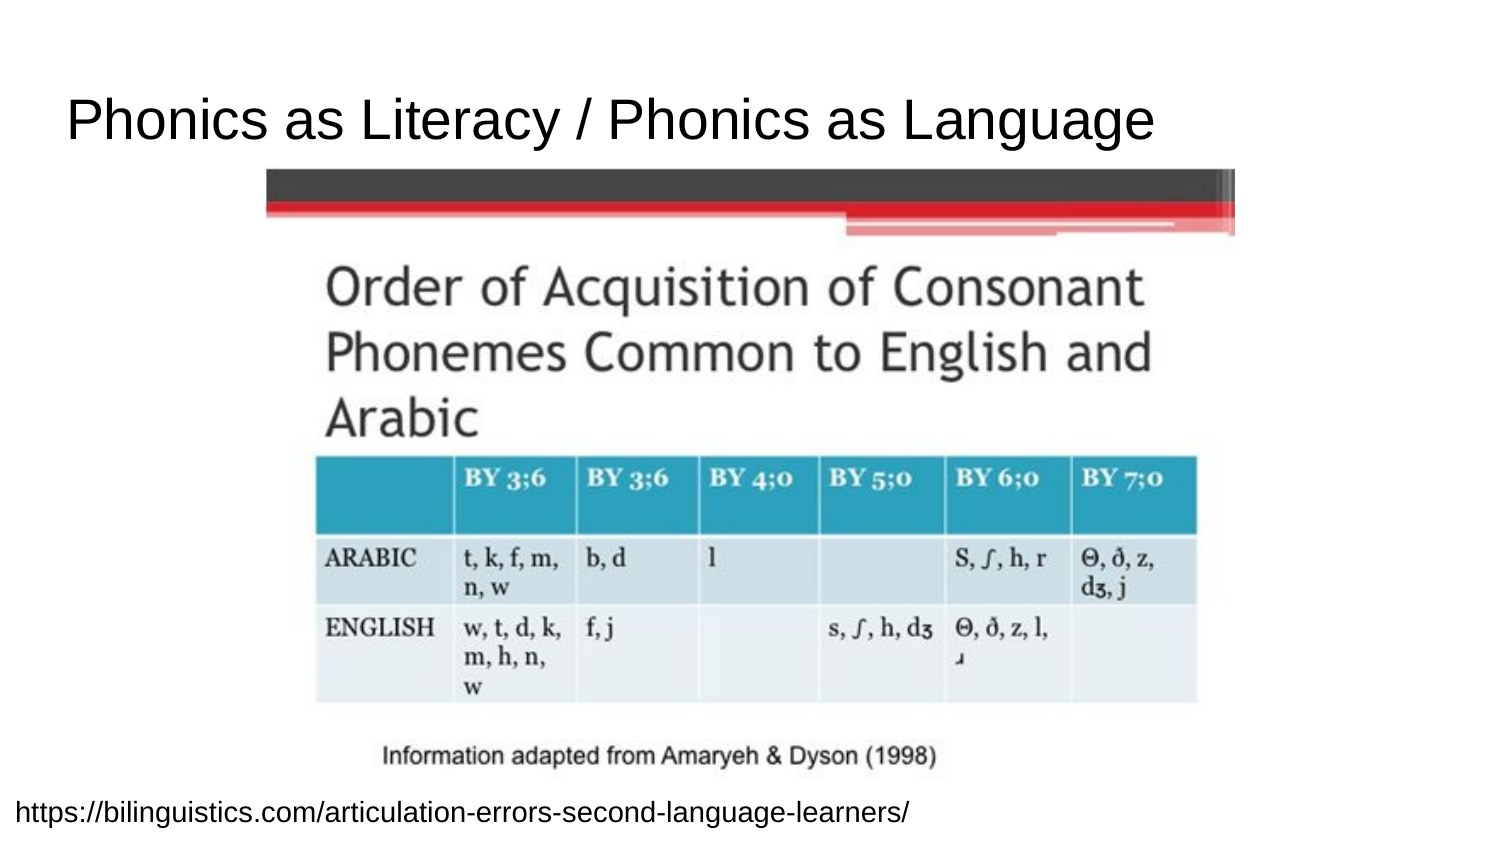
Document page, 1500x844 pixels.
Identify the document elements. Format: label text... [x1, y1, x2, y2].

picture [264, 166, 1236, 779]
text_box https://bilinguistics.com/articulation-errors-second-language-learners/ [0, 778, 1500, 843]
title Phonics as Literacy / Phonics as Language [51, 72, 1449, 167]
